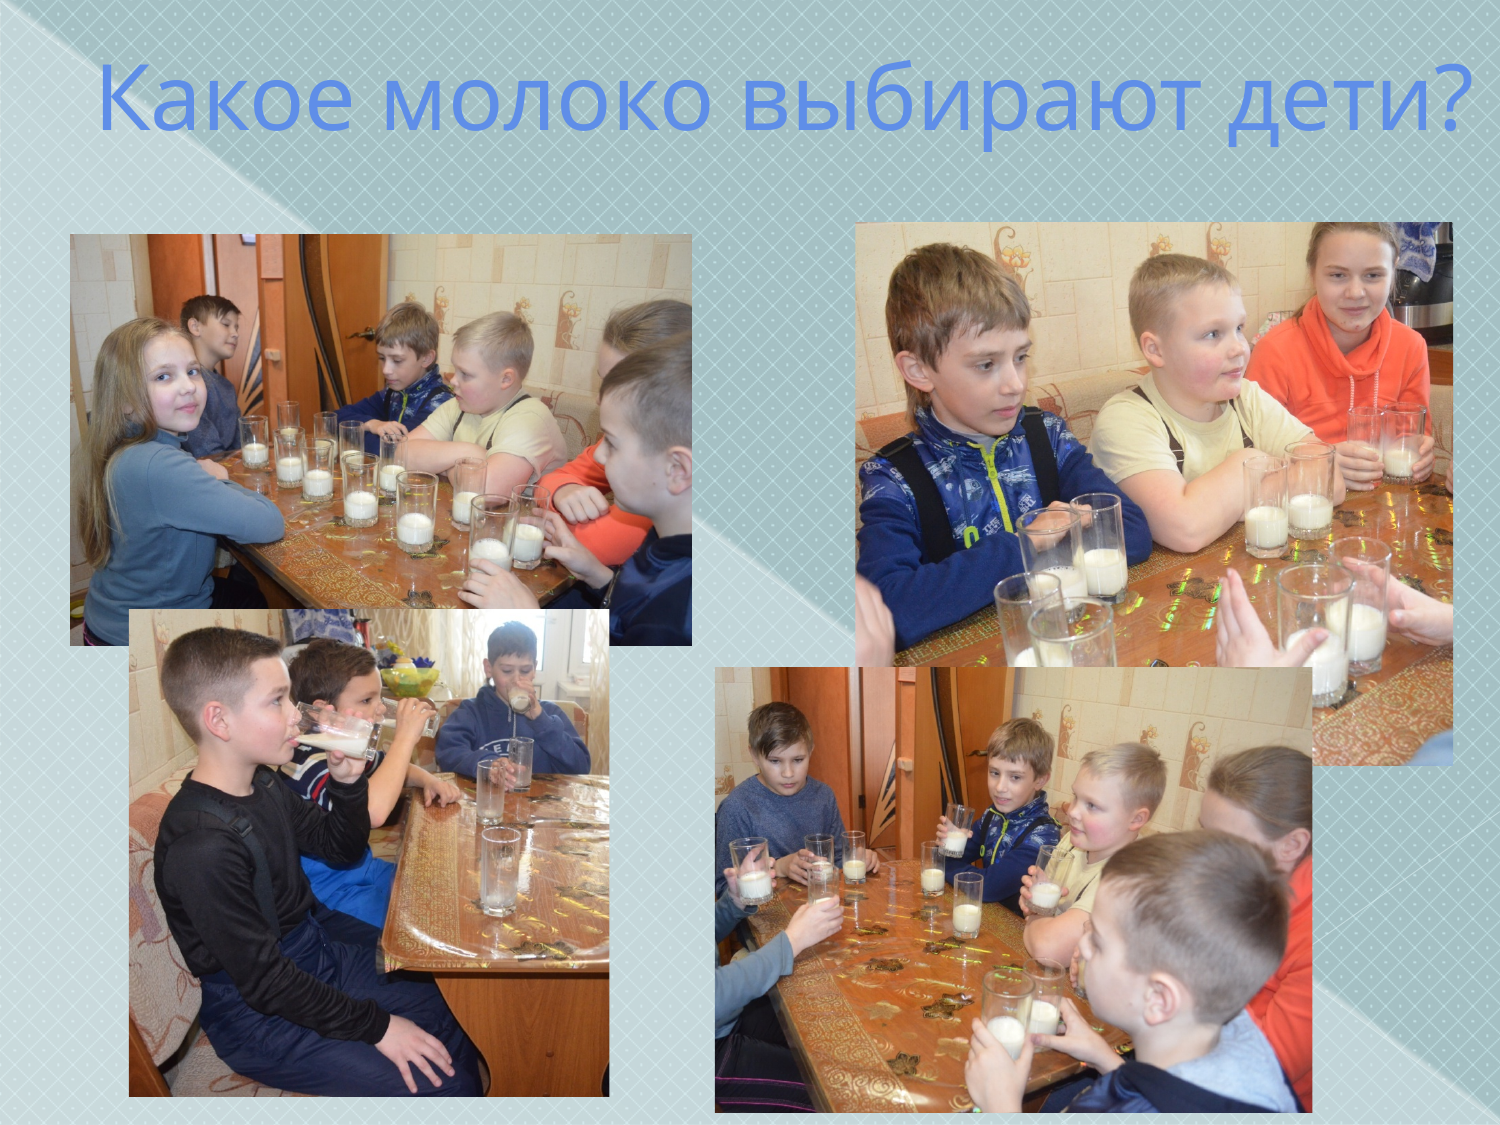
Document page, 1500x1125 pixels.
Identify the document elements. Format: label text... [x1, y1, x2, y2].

picture [128, 608, 610, 1098]
picture [714, 667, 1313, 1113]
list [69, 233, 692, 647]
title Какое молоко выбирают дети? [0, 0, 1500, 188]
picture [854, 222, 1454, 766]
